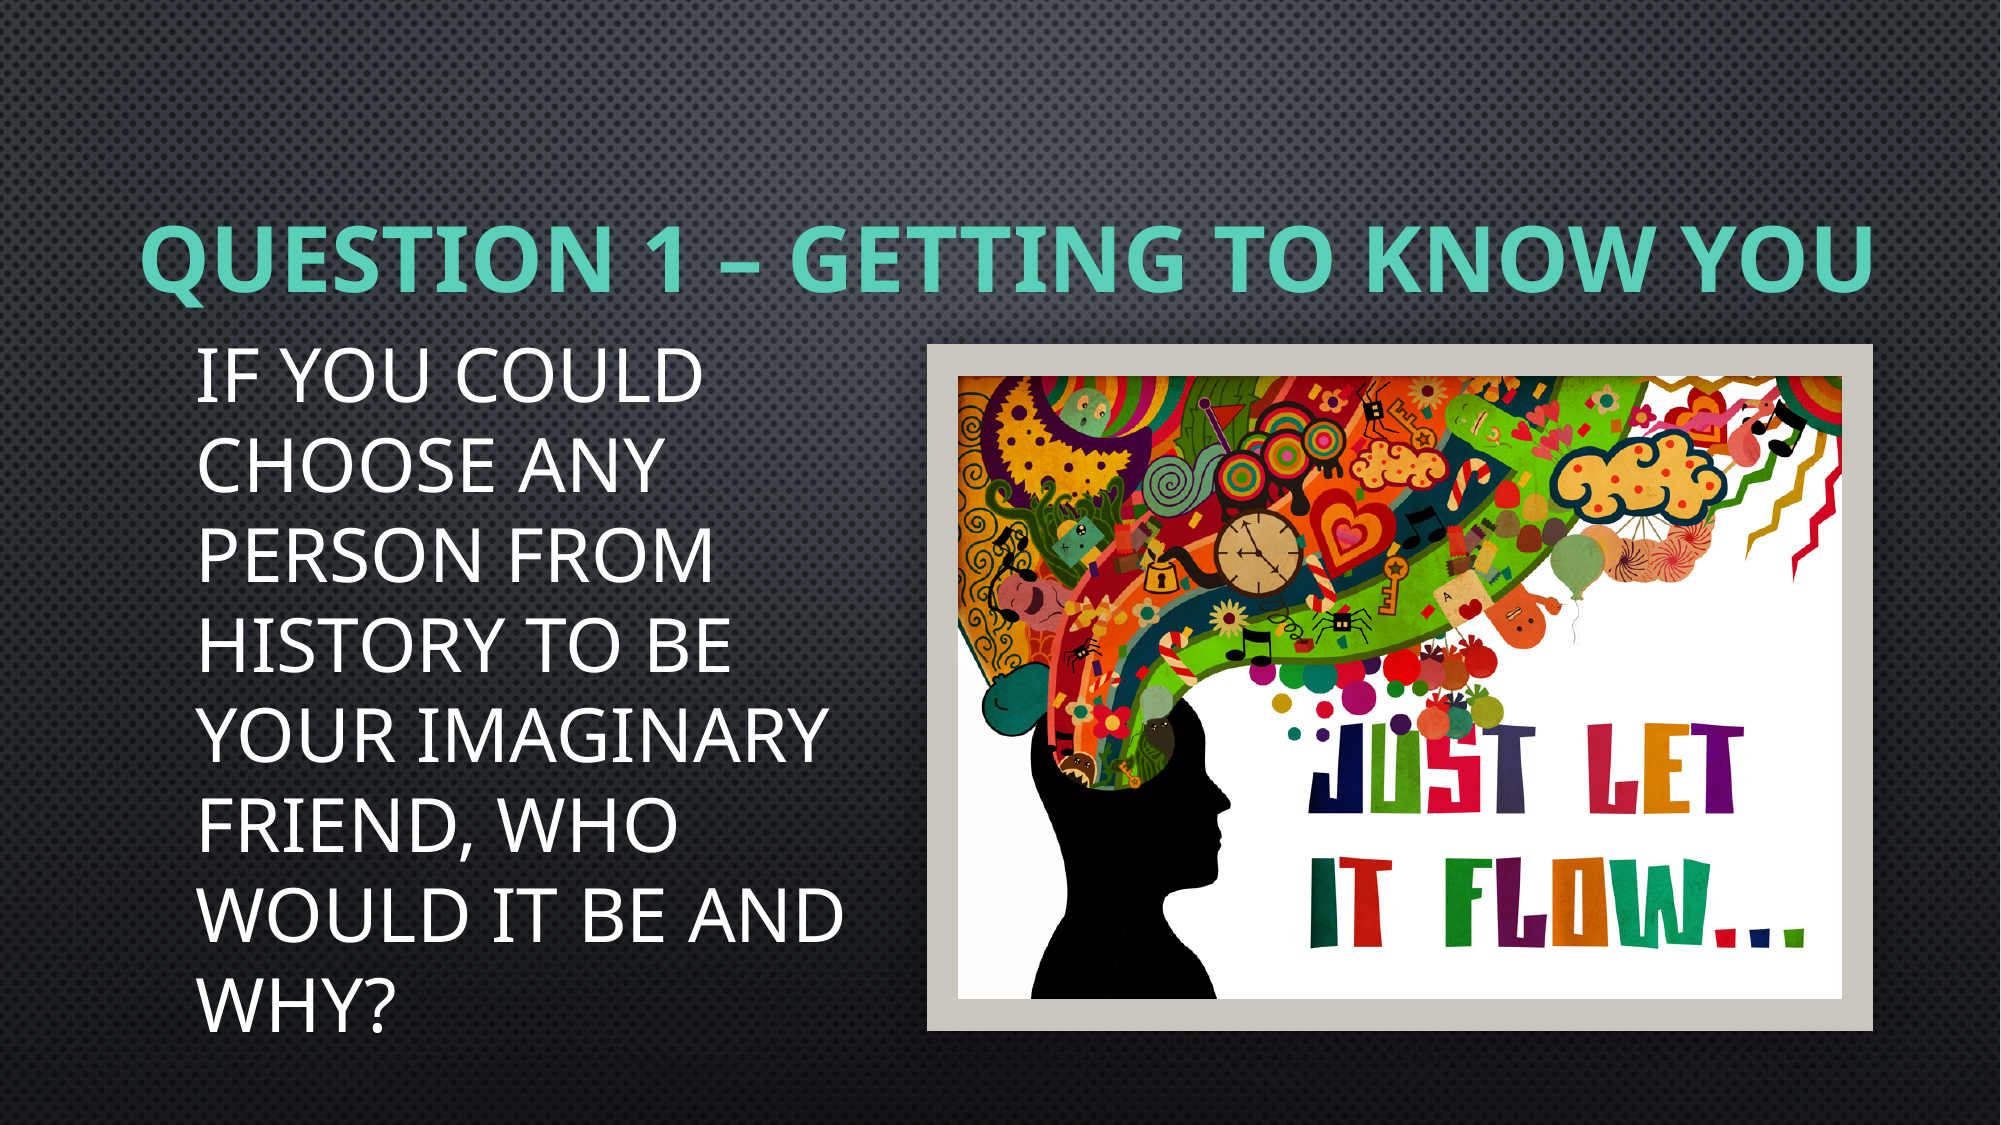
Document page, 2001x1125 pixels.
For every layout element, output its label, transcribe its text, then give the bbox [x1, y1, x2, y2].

title Question 1 – Getting to Know you [111, 99, 1908, 413]
list If you could choose any person from history to be your imaginary friend, who would it be and why? [180, 352, 902, 1023]
picture [957, 375, 1843, 1000]
